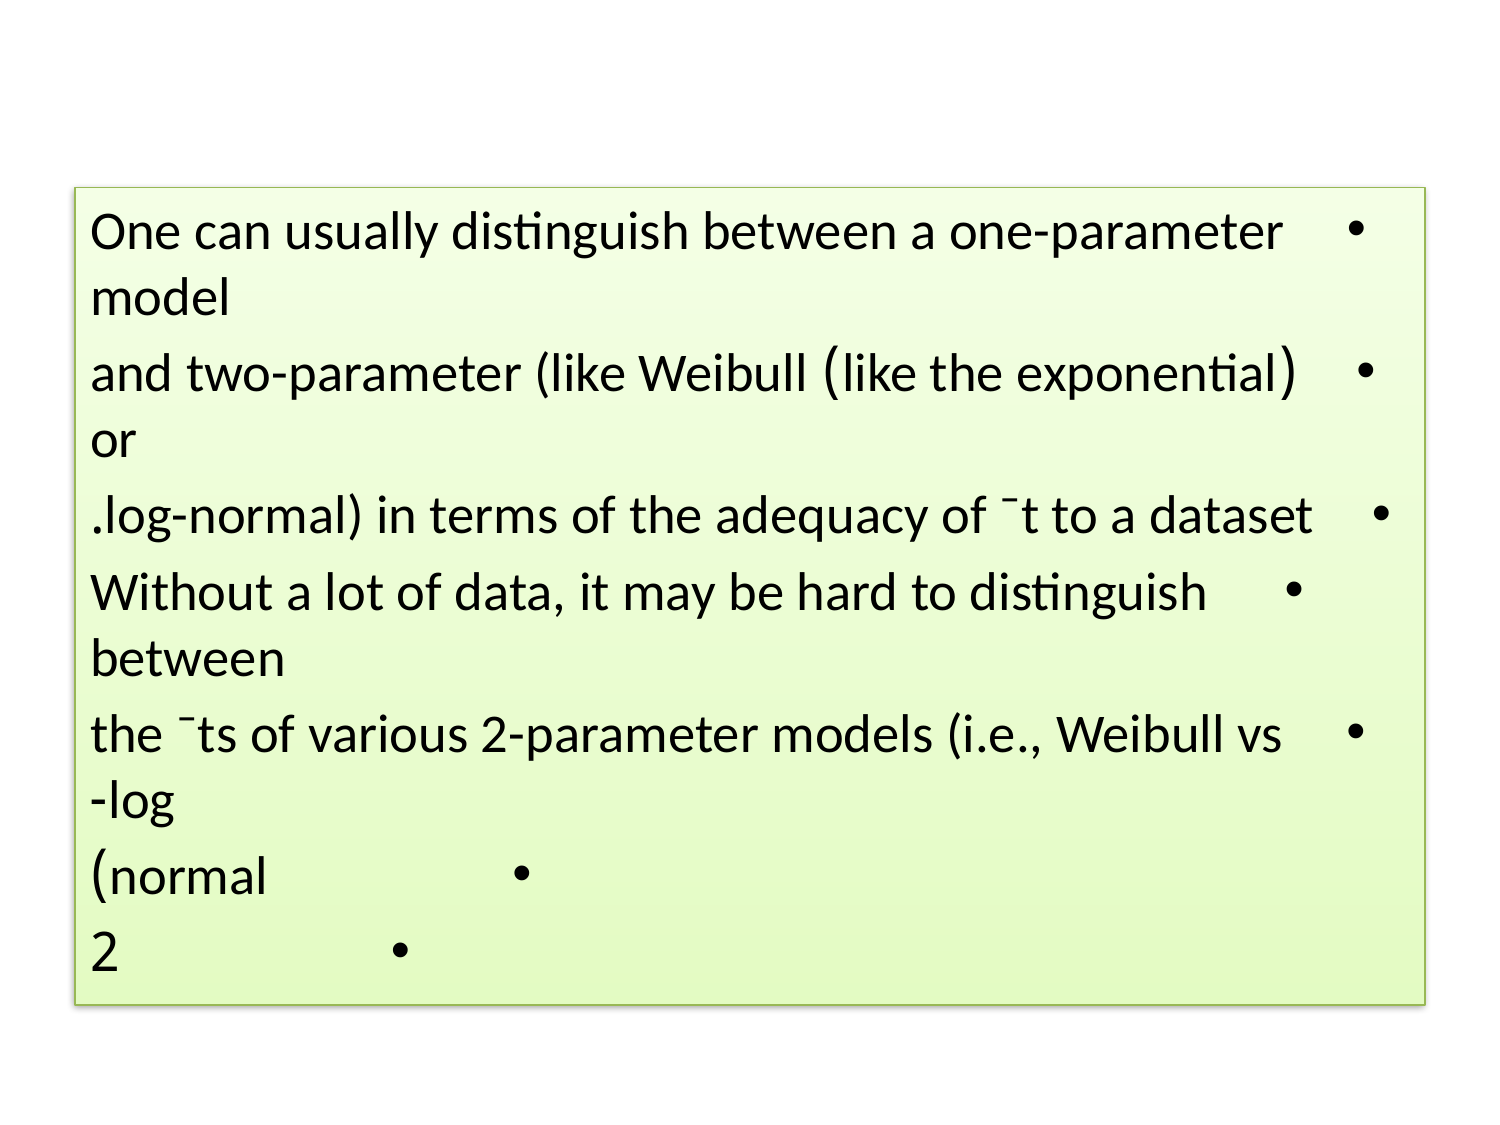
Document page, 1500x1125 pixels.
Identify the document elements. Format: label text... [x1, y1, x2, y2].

list One can usually distinguish between a one-parameter model (like the exponential) and two-parameter (like Weibull or log-normal) in terms of the adequacy of ¯t to a dataset. Without a lot of data, it may be hard to distinguish between the ¯ts of various 2-parameter models (i.e., Weibull vs log- normal) 2 [74, 187, 1426, 1006]
